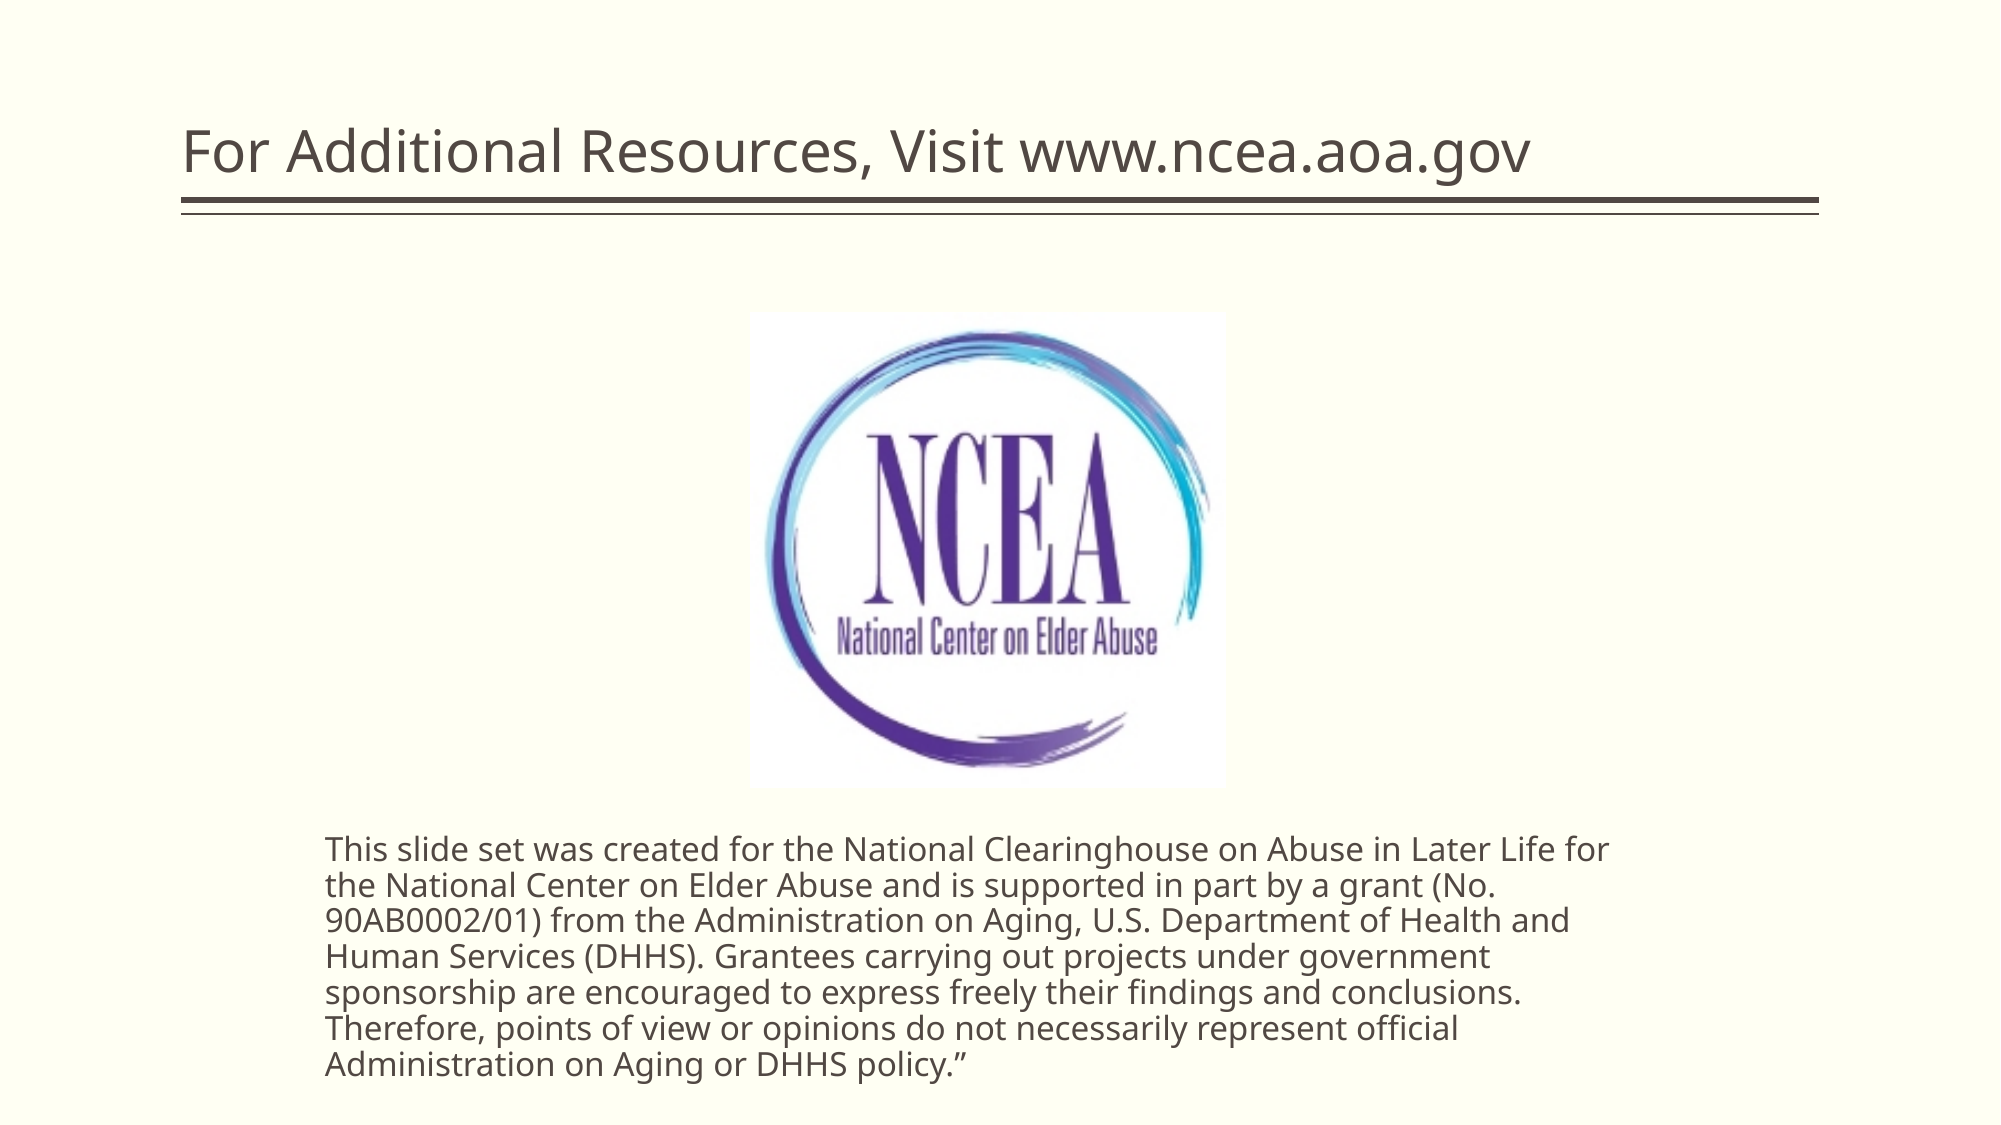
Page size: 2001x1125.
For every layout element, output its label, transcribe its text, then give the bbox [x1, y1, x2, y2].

title For Additional Resources, Visit www.ncea.aoa.gov [181, 12, 1819, 193]
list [749, 312, 1226, 788]
list This slide set was created for the National Clearinghouse on Abuse in Later Life for the National Center on Elder Abuse and is supported in part by a grant (No. 90AB0002/01) from the Administration on Aging, U.S. Department of Health and Human Services (DHHS). Grantees carrying out projects under government sponsorship are encouraged to express freely their findings and conclusions. Therefore, points of view or opinions do not necessarily represent official Administration on Aging or DHHS policy.” [324, 825, 1663, 1100]
